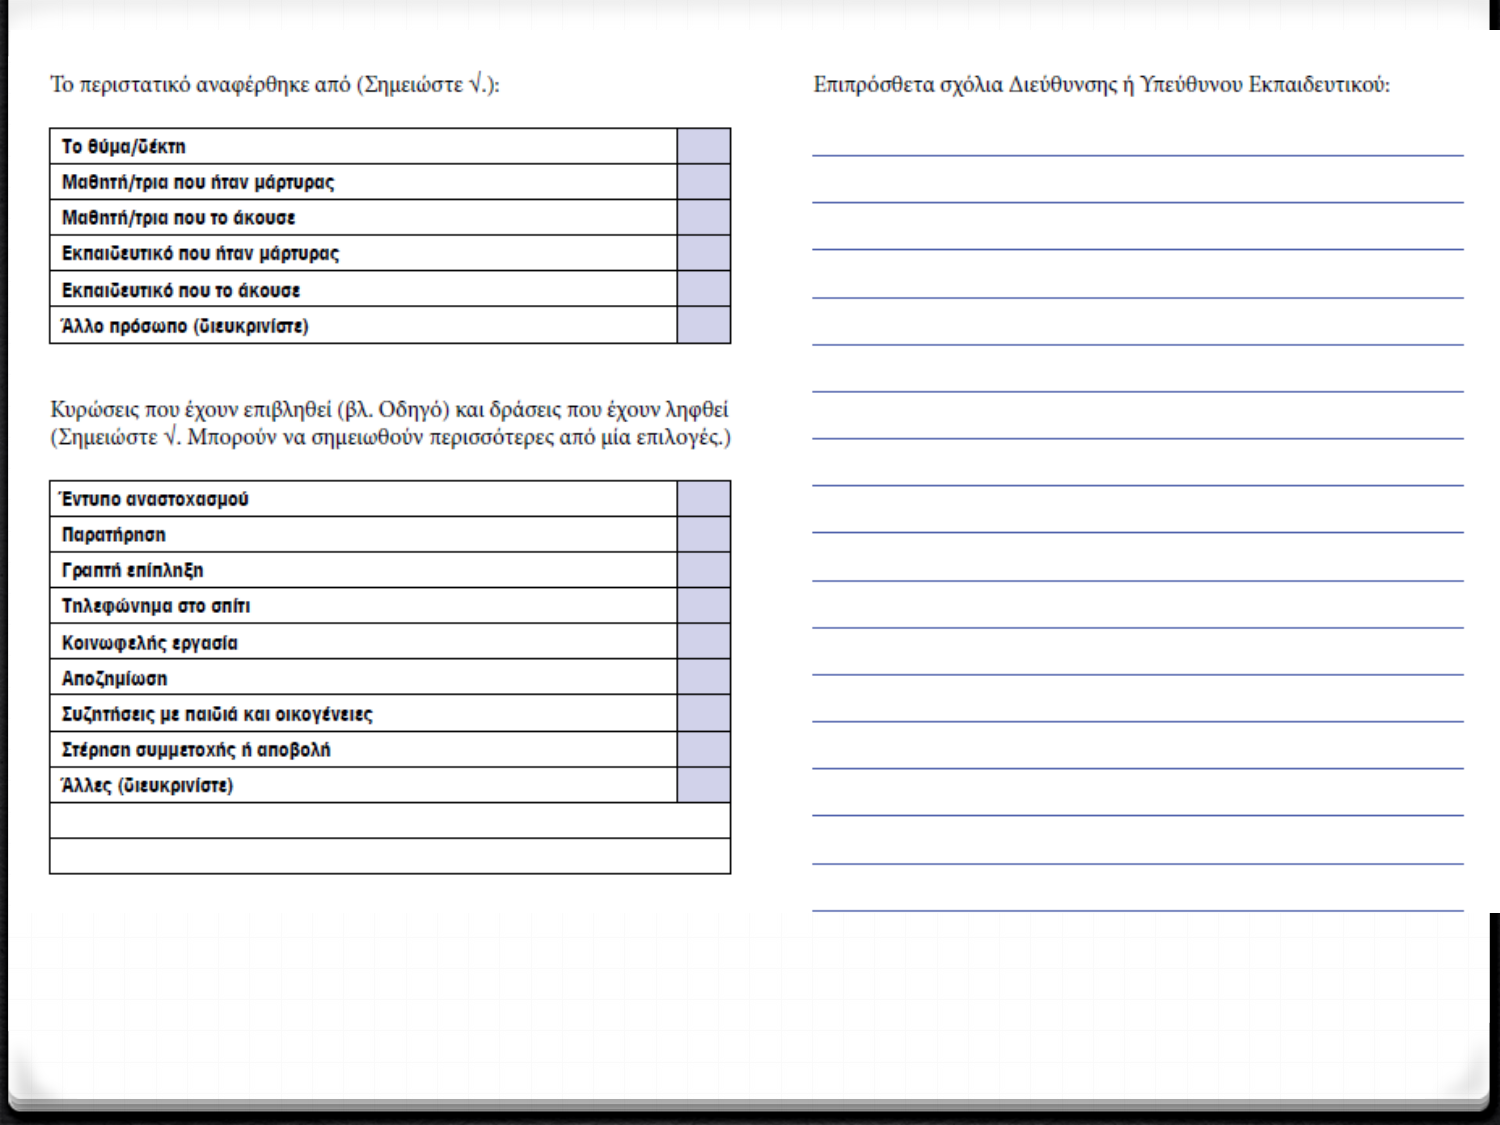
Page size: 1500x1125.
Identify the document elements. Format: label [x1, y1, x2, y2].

picture [0, 0, 1500, 1125]
list [10, 30, 1500, 913]
